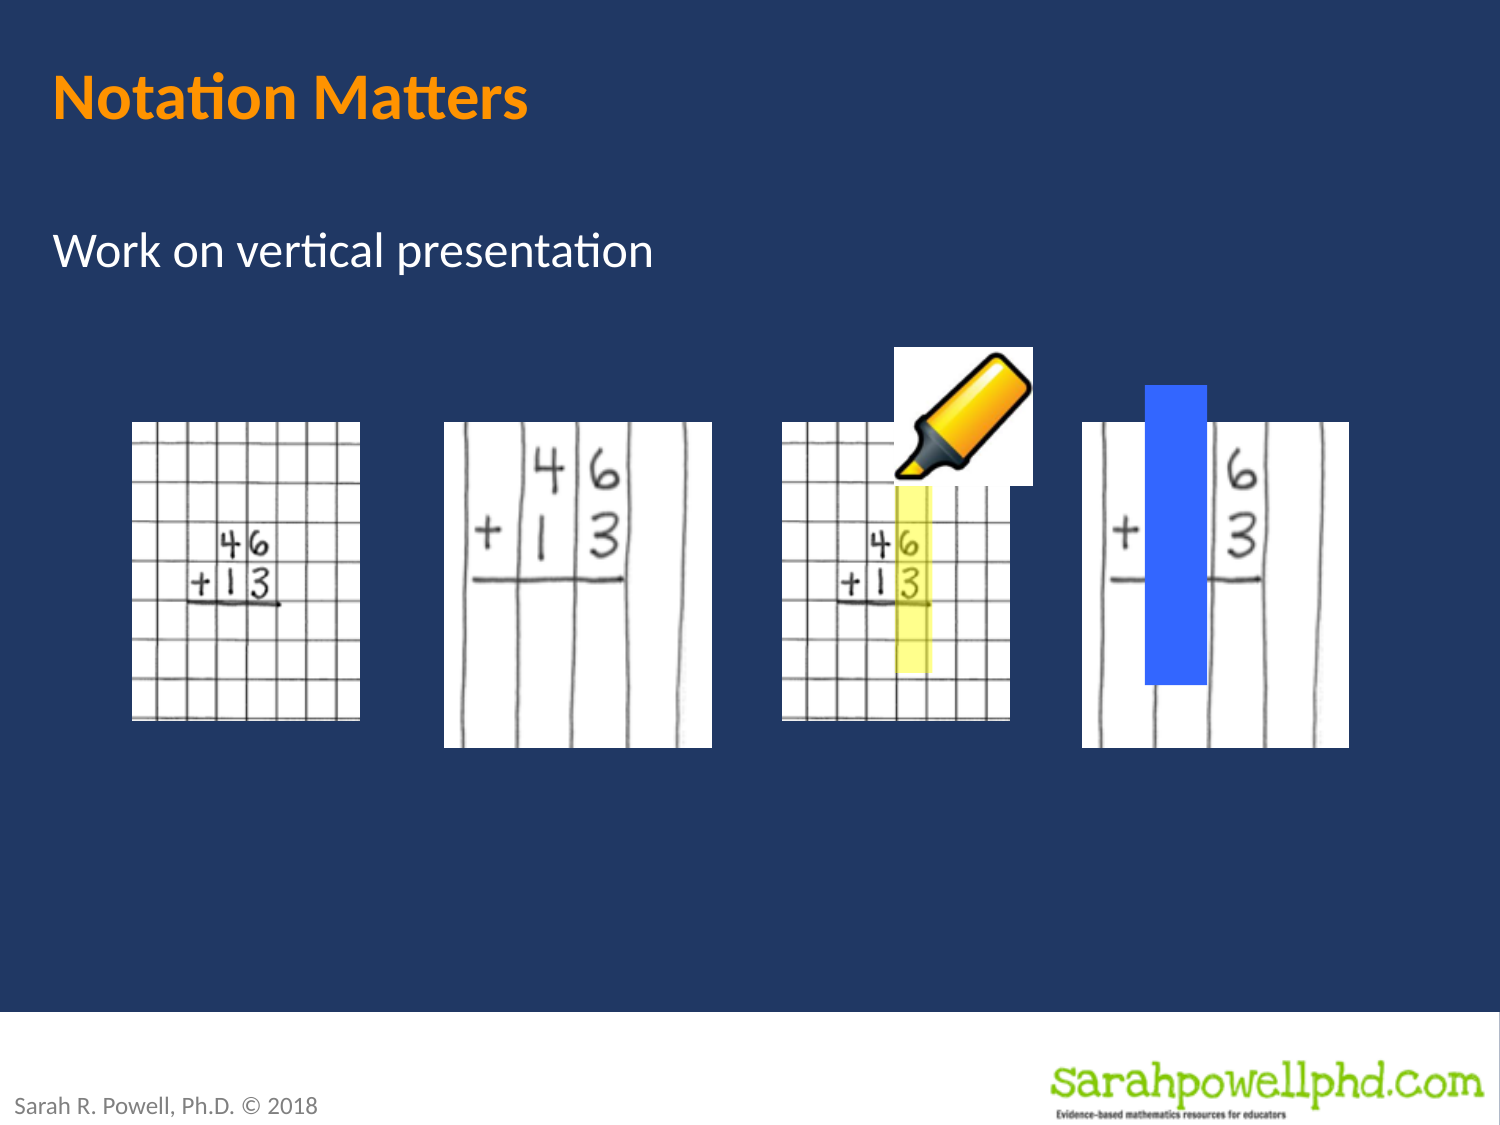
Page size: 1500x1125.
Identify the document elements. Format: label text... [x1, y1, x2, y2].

picture [444, 422, 712, 748]
picture [1032, 1051, 1499, 1125]
text_box [1144, 385, 1208, 422]
picture [1082, 422, 1349, 748]
picture [782, 347, 1033, 721]
picture [132, 422, 360, 721]
list Work on vertical presentation [37, 204, 1463, 999]
title Notation Matters [37, 37, 1463, 158]
